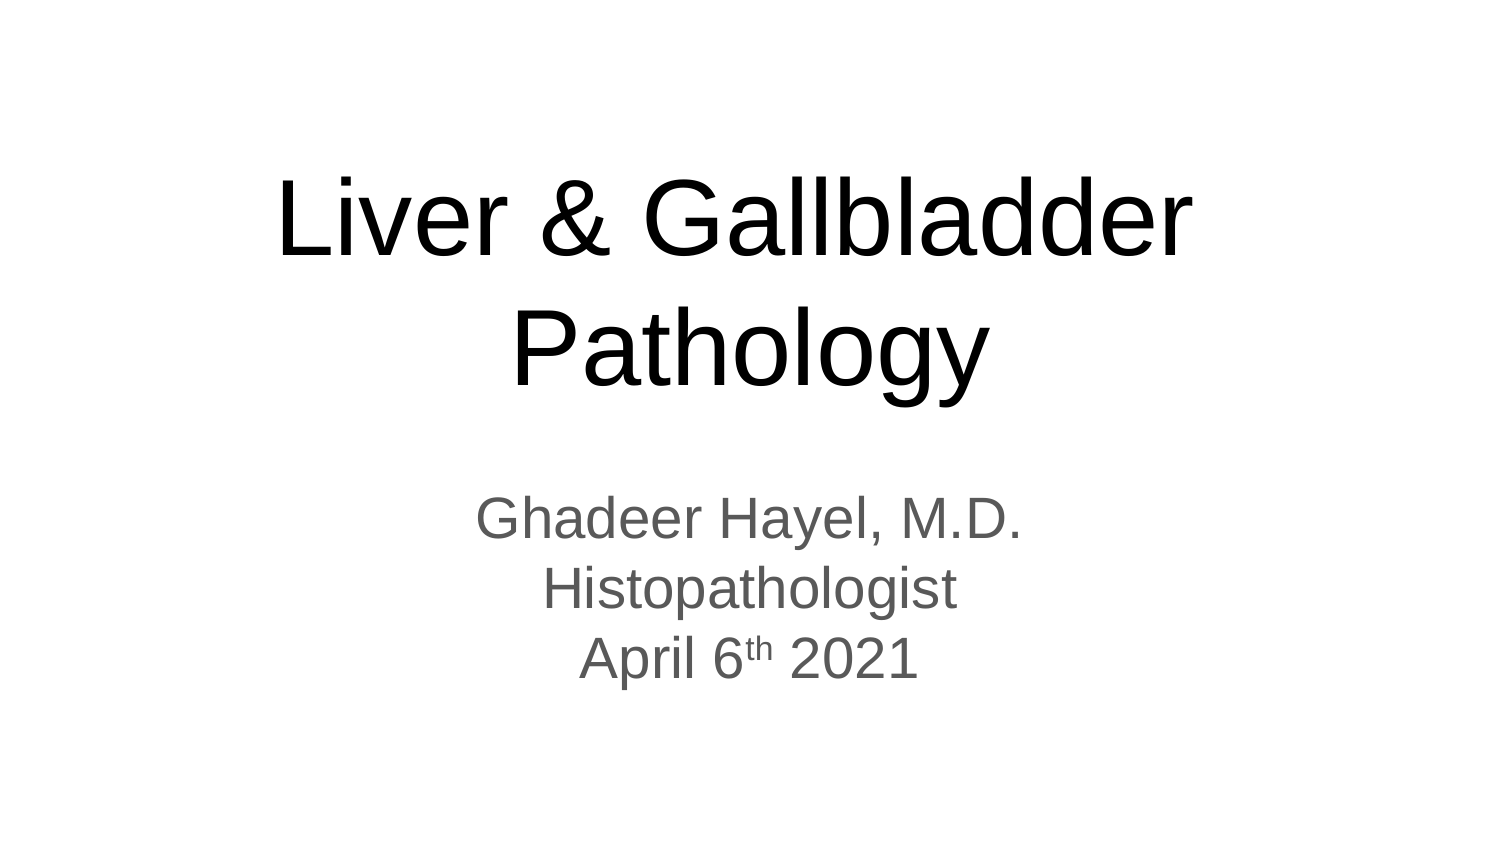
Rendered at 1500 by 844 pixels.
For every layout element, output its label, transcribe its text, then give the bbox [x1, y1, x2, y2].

title Liver & Gallbladder Pathology [234, 167, 1266, 422]
subtitle Ghadeer Hayel, M.D. Histopathologist April 6th 2021 [51, 464, 1449, 595]
